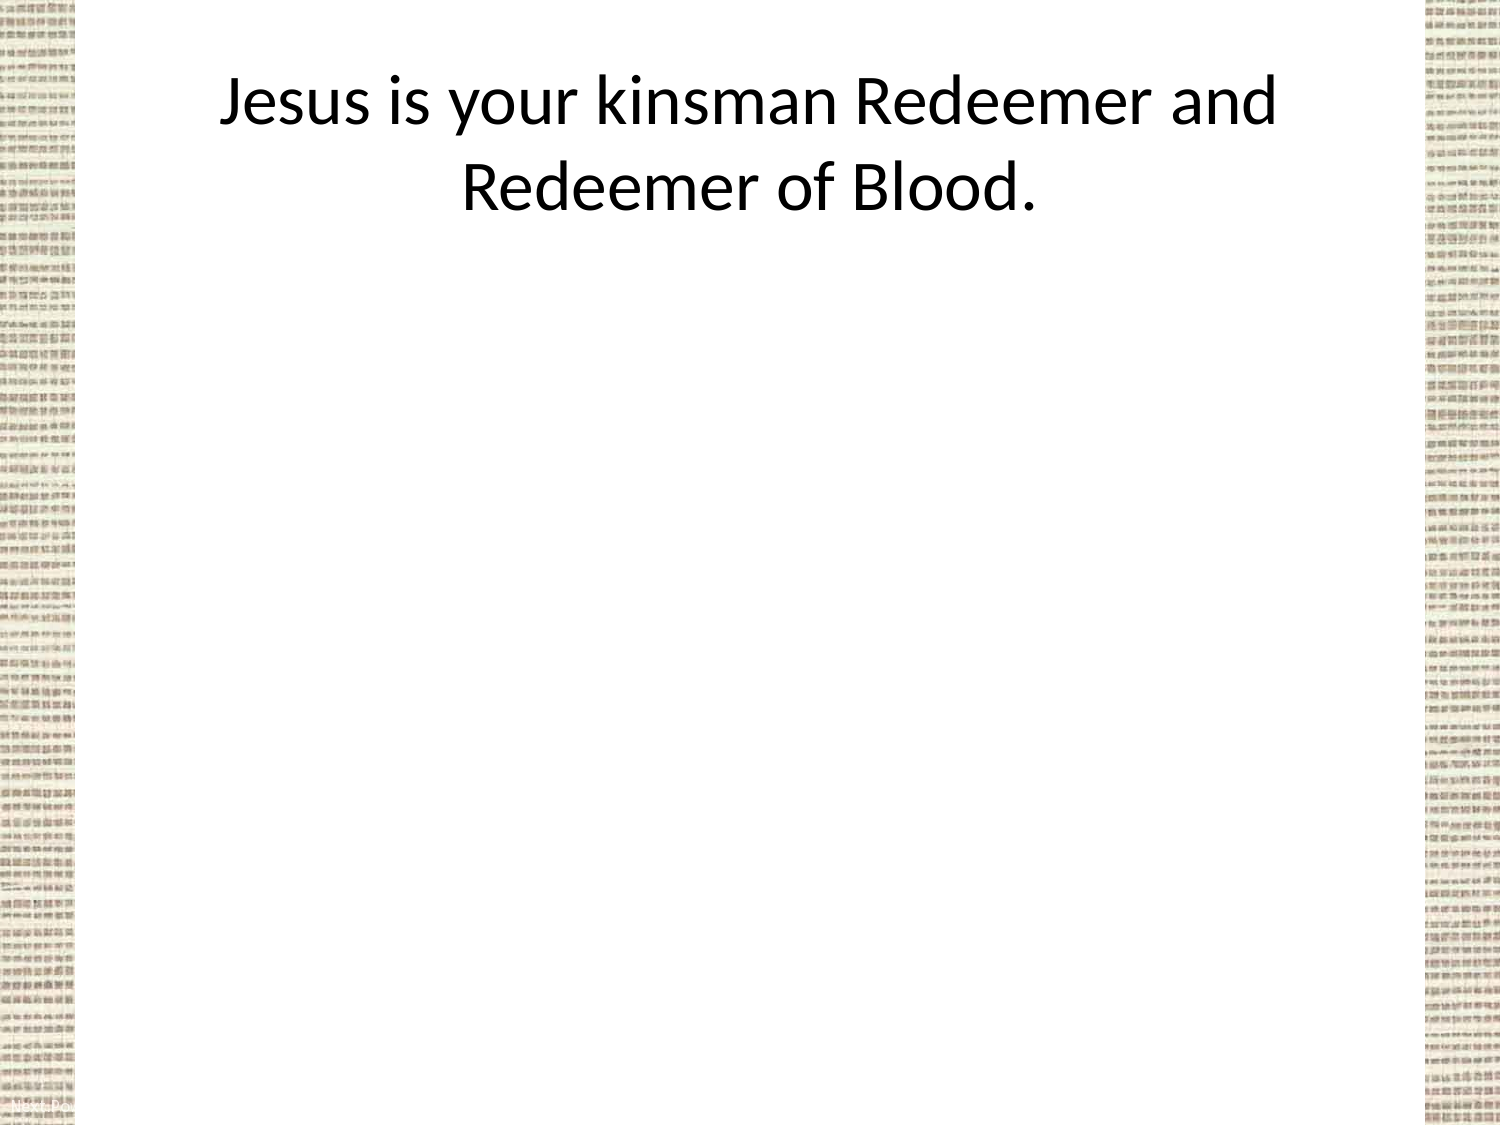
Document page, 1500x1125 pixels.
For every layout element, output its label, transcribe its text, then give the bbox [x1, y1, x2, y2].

picture [1425, 0, 1500, 1125]
title Jesus is your kinsman Redeemer and Redeemer of Blood. [75, 45, 1425, 233]
picture [0, 0, 75, 1125]
